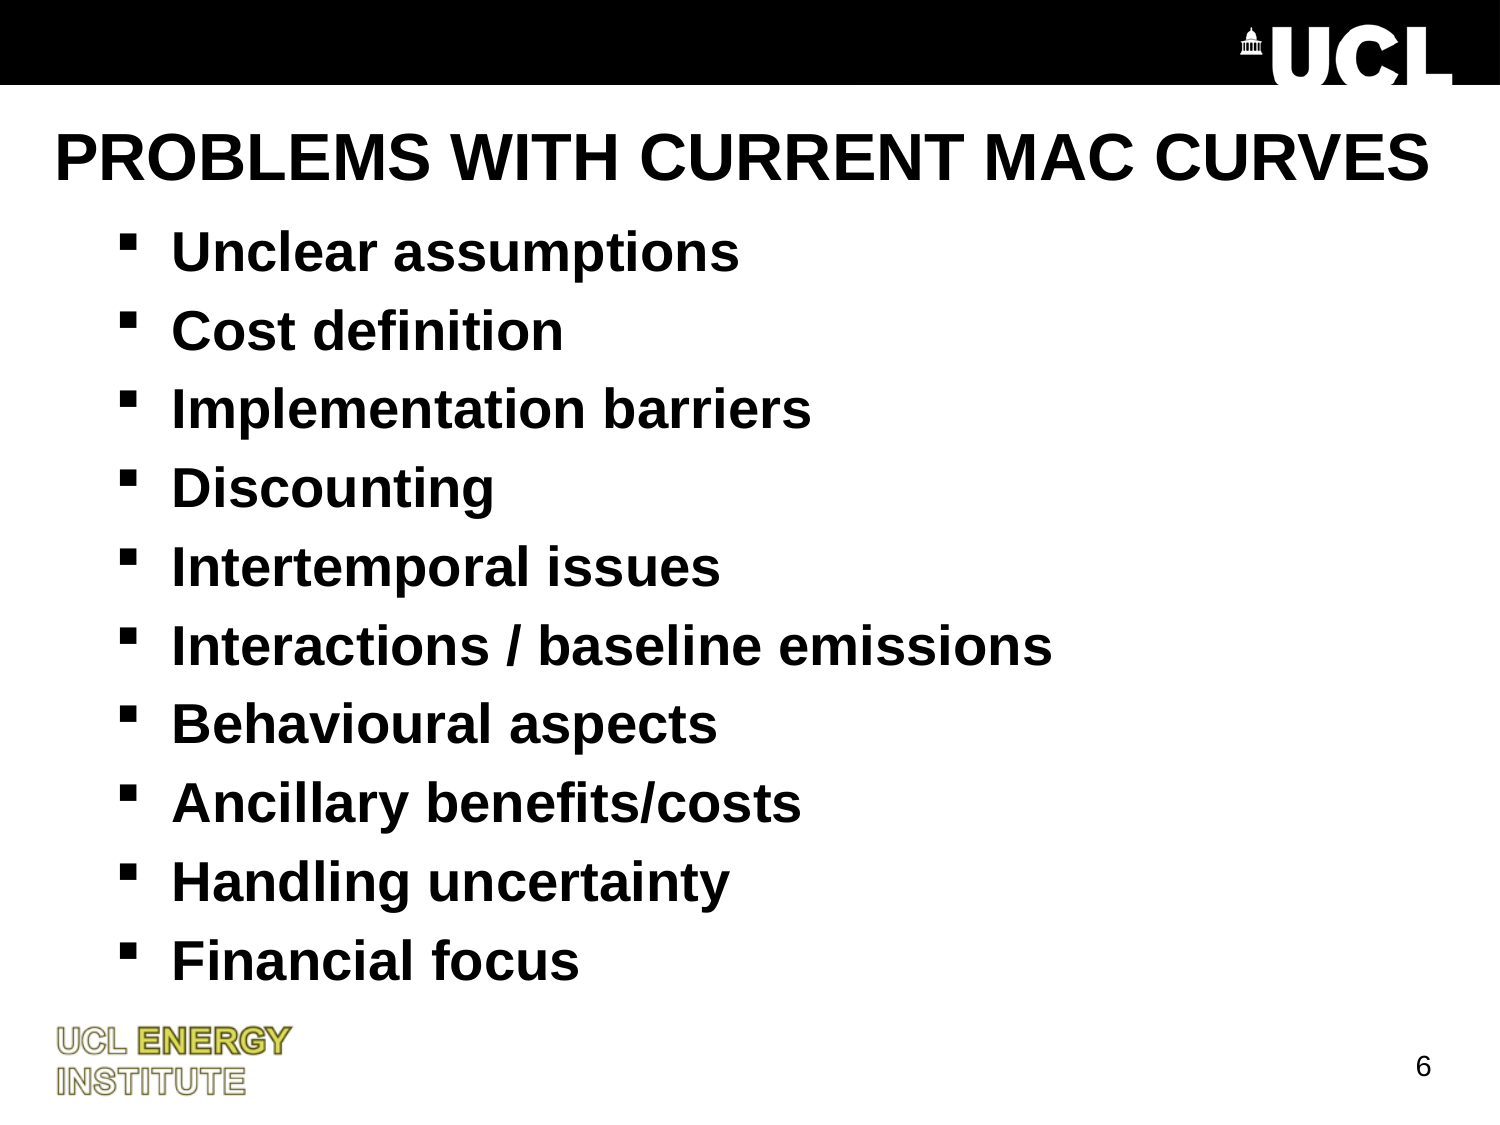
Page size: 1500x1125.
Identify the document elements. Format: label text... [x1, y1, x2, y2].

text_box Unclear assumptions Cost definition Implementation barriers Discounting Intertemporal issues Interactions / baseline emissions Behavioural aspects Ancillary benefits/costs Handling uncertainty Financial focus [100, 207, 1406, 386]
picture [53, 1023, 302, 1099]
title PROBLEMS WITH CURRENT MAC CURVES [54, 113, 1447, 232]
slide_number 6 [1281, 1039, 1447, 1118]
picture [0, 0, 1500, 85]
